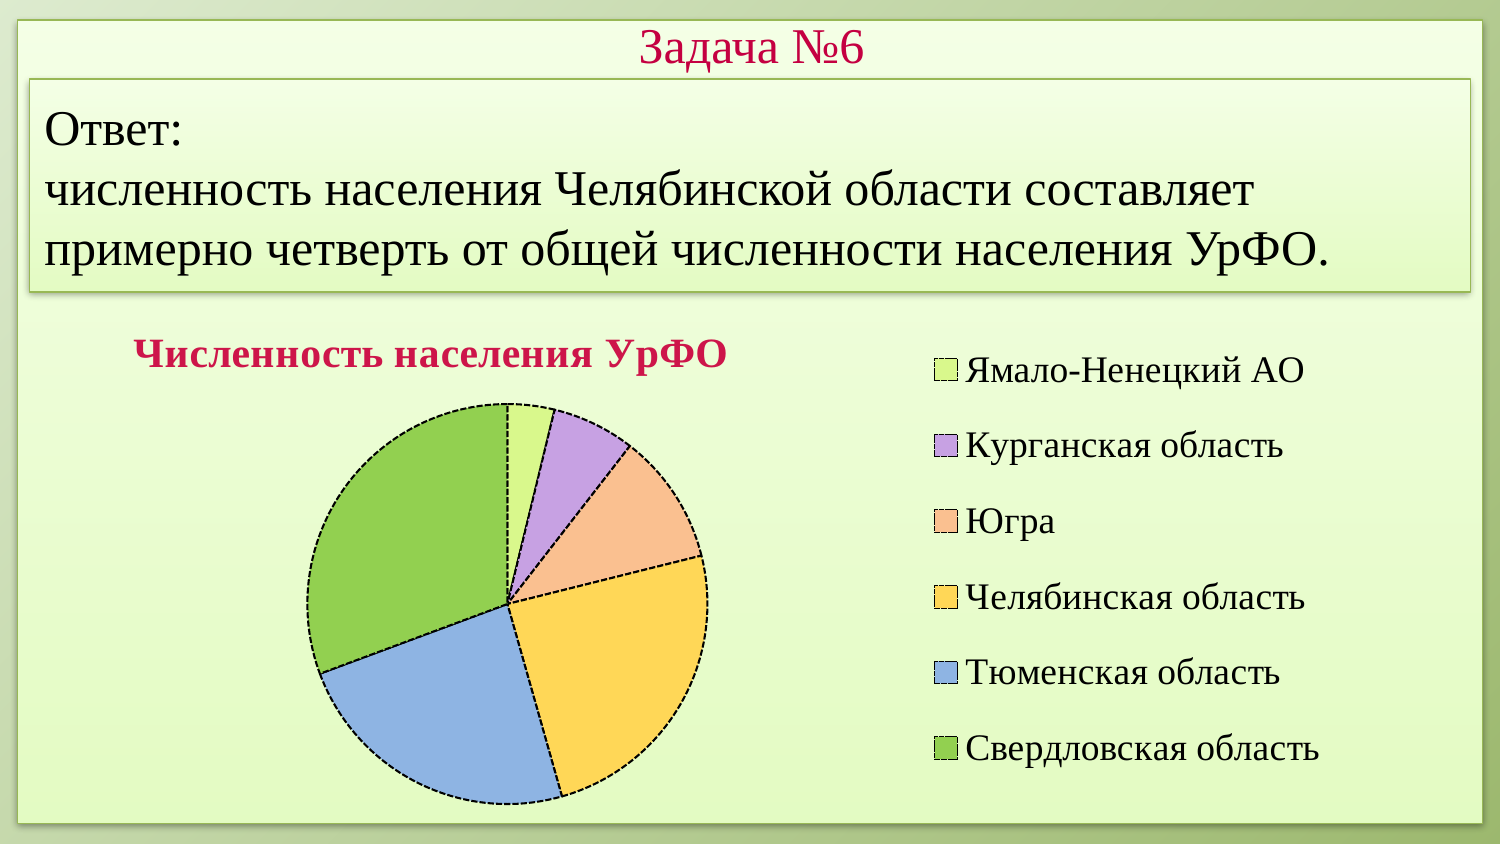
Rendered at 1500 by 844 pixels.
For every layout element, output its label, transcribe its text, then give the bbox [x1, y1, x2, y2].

text_box [17, 19, 1483, 824]
chart [0, 303, 1448, 815]
text_box Ответ: численность населения Челябинской области составляет примерно четверть от общей численности населения УрФО. [29, 78, 1471, 293]
title Задача №6 [76, 20, 1427, 68]
